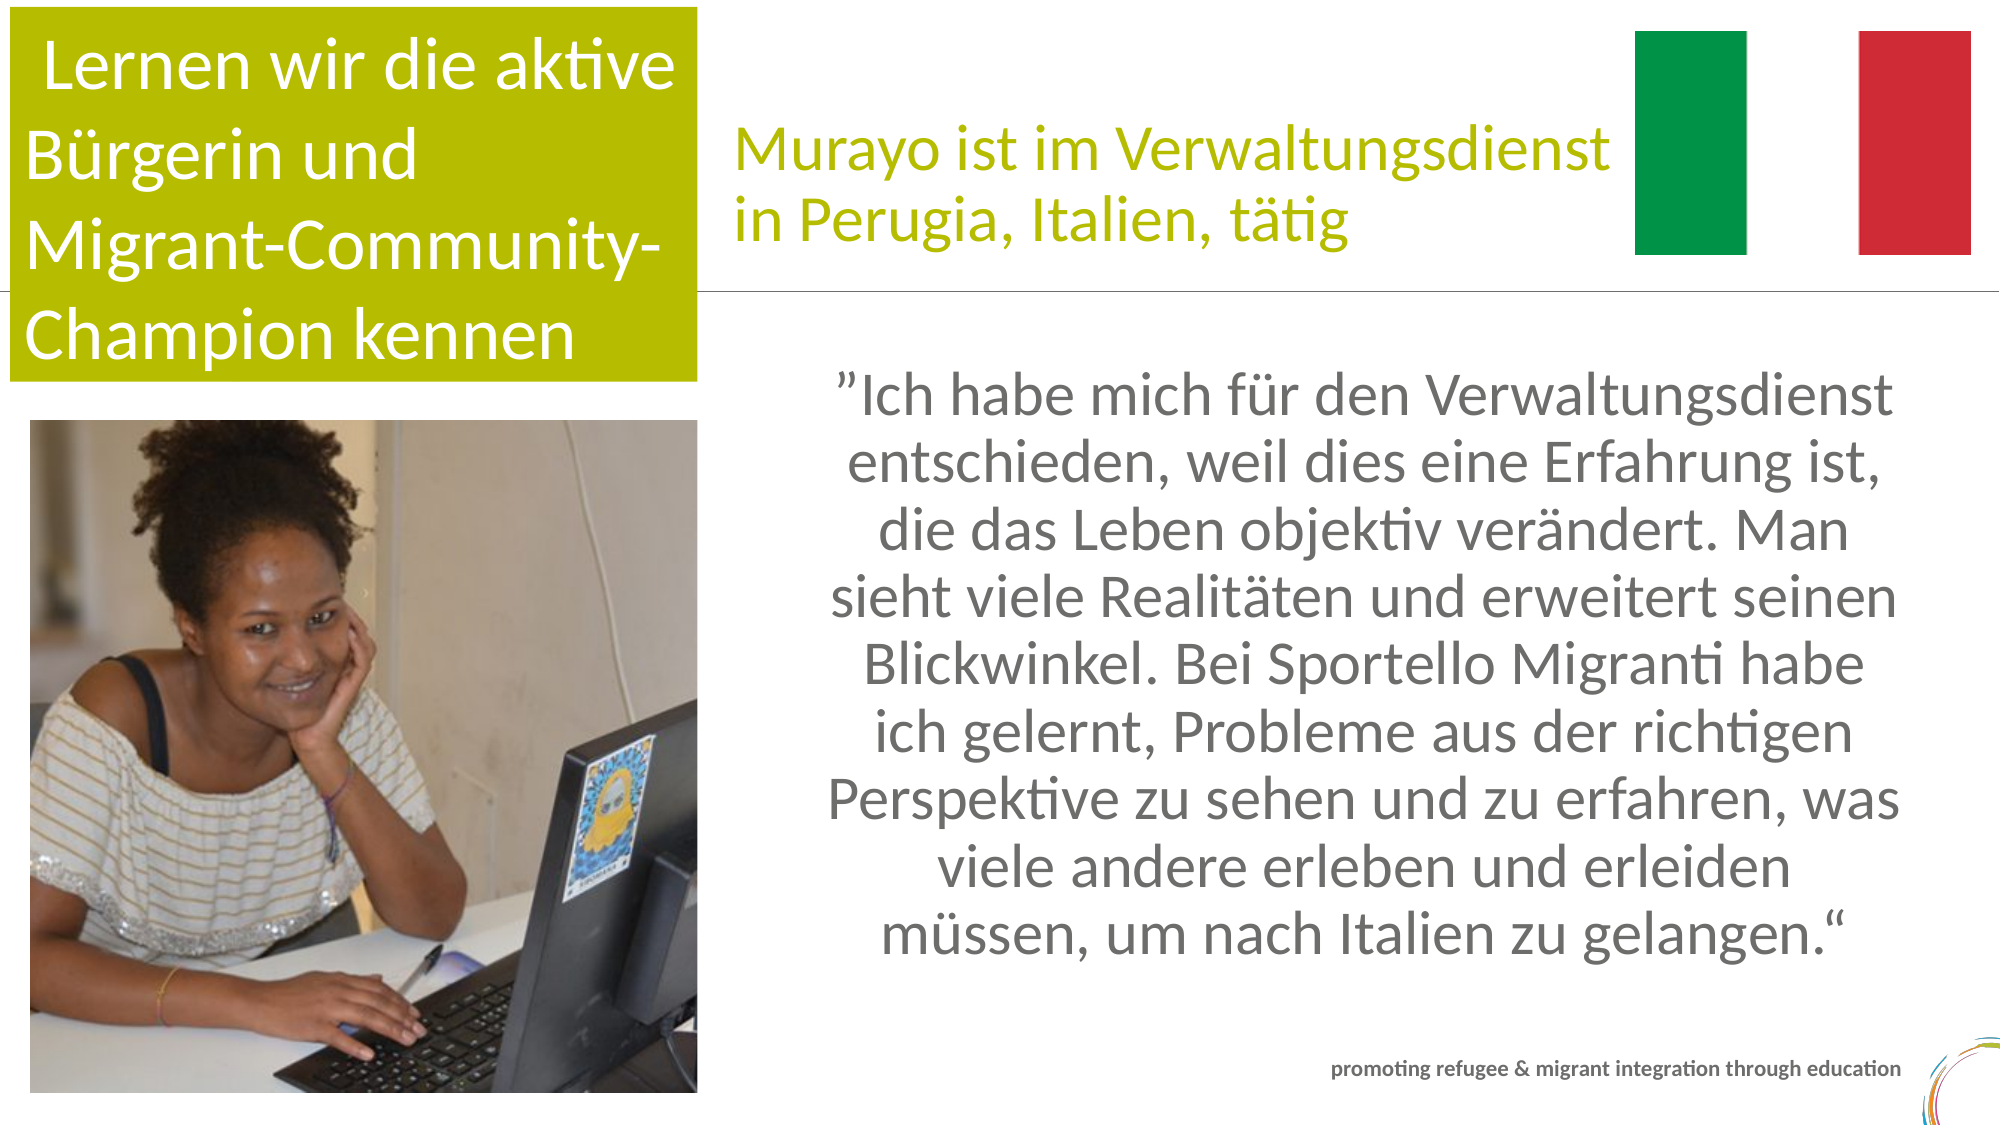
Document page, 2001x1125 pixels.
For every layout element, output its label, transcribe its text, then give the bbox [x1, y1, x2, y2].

picture [30, 420, 698, 1093]
picture [1902, 1030, 2000, 1125]
list ”Ich habe mich für den Verwaltungsdienst entschieden, weil dies eine Erfahrung ist, die das Leben objektiv verändert. Man sieht viele Realitäten und erweitert seinen Blickwinkel. Bei Sportello Migranti habe ich gelernt, Probleme aus der richtigen Perspektive zu sehen und zu erfahren, was viele andere erleben und erleiden müssen, um nach Italien zu gelangen.“ [810, 353, 1920, 950]
text_box Lernen wir die aktive Bürgerin und Migrant-Community-Champion kennen [10, 6, 698, 382]
picture [1634, 31, 1971, 255]
list Murayo ist im Verwaltungsdienst in Perugia, Italien, tätig [718, 105, 1635, 271]
